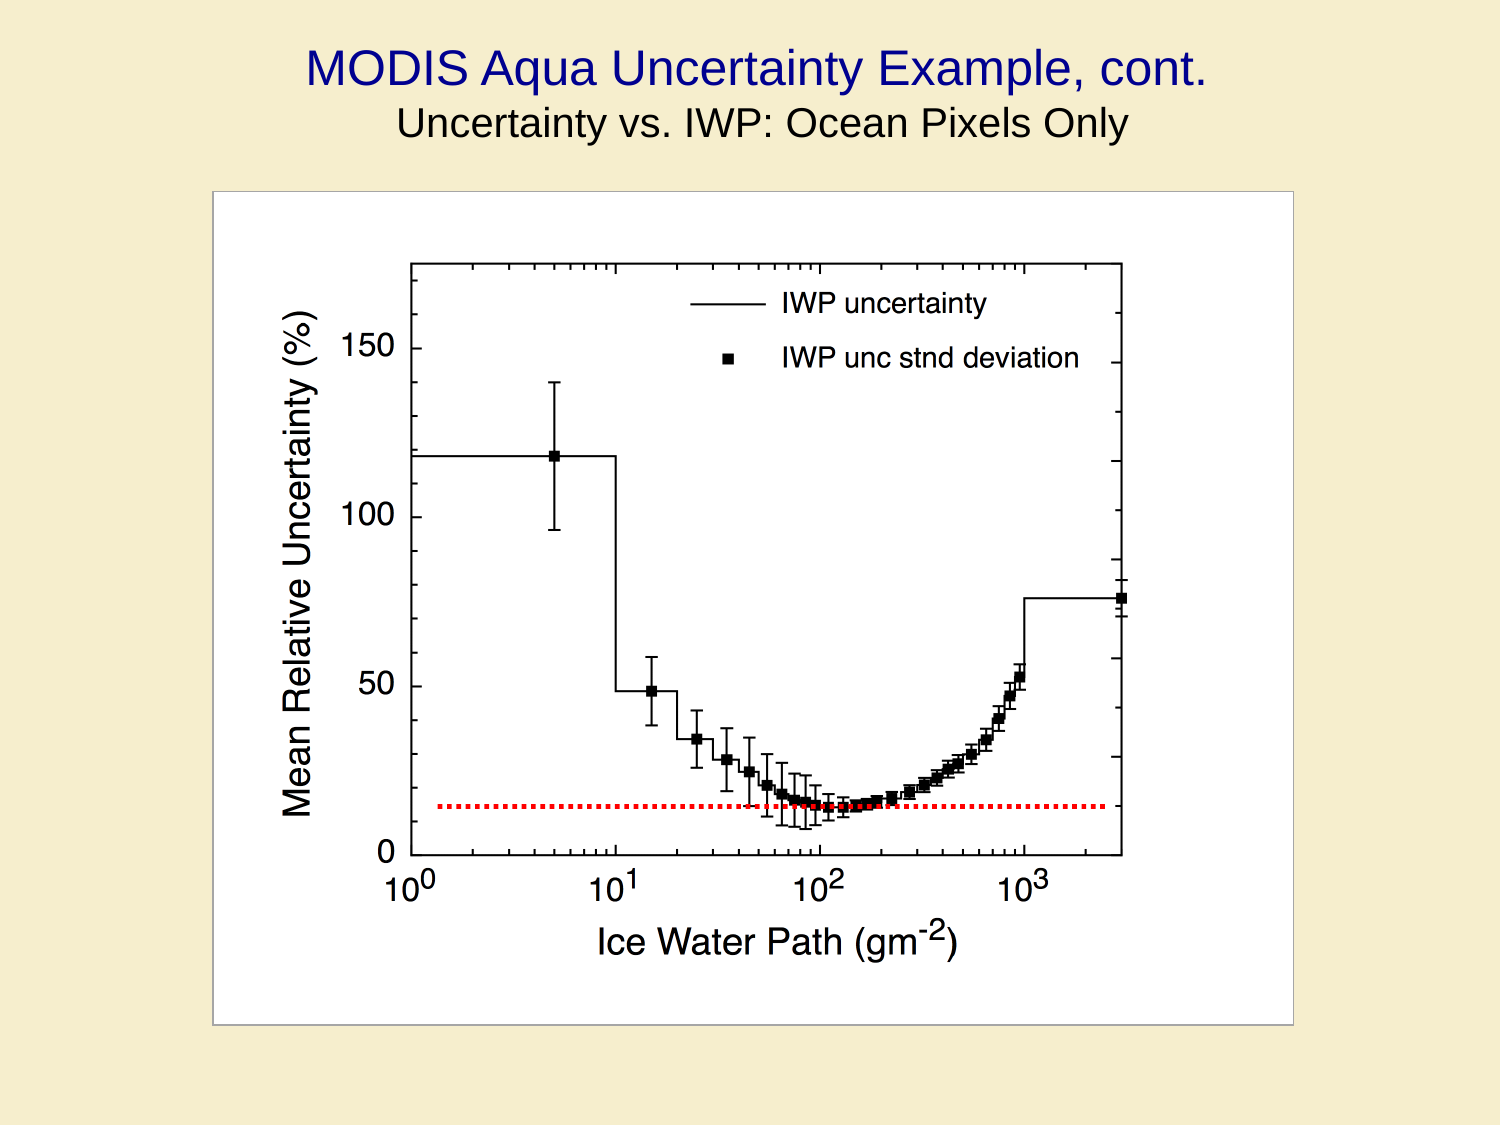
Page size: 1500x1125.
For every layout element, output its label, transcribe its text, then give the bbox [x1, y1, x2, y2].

text_box MODIS Aqua Uncertainty Example, cont. Uncertainty vs. IWP: Ocean Pixels Only [78, 30, 1436, 151]
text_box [212, 191, 1294, 1026]
